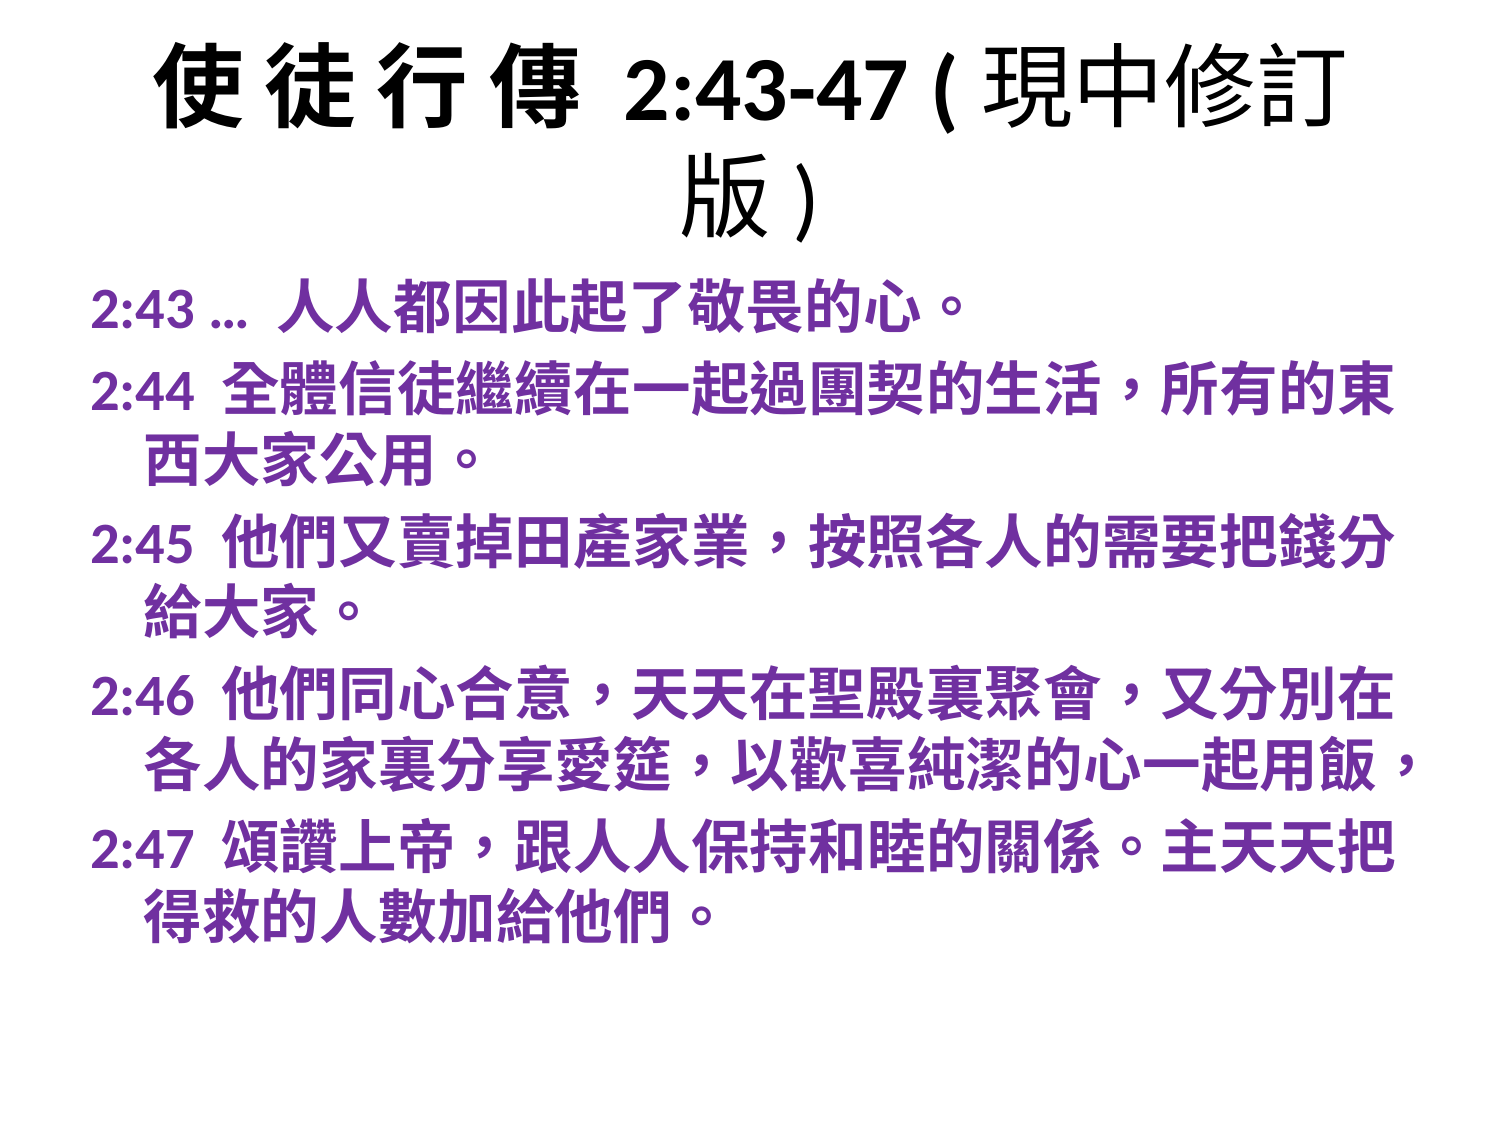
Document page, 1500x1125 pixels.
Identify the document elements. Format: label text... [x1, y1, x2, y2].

title 使 徒 行 傳 2:43-47 (現中修訂版) [75, 45, 1425, 233]
list 2:43 … 人人都因此起了敬畏的心。 2:44 全體信徒繼續在一起過團契的生活，所有的東西大家公用。 2:45 他們又賣掉田產家業，按照各人的需要把錢分給大家。 2:46 他們同心合意，天天在聖殿裏聚會，又分別在各人的家裏分享愛筵，以歡喜純潔的心一起用飯， 2:47 頌讚上帝，跟人人保持和睦的關係。主天天把得救的人數加給他們。 [75, 262, 1425, 1005]
